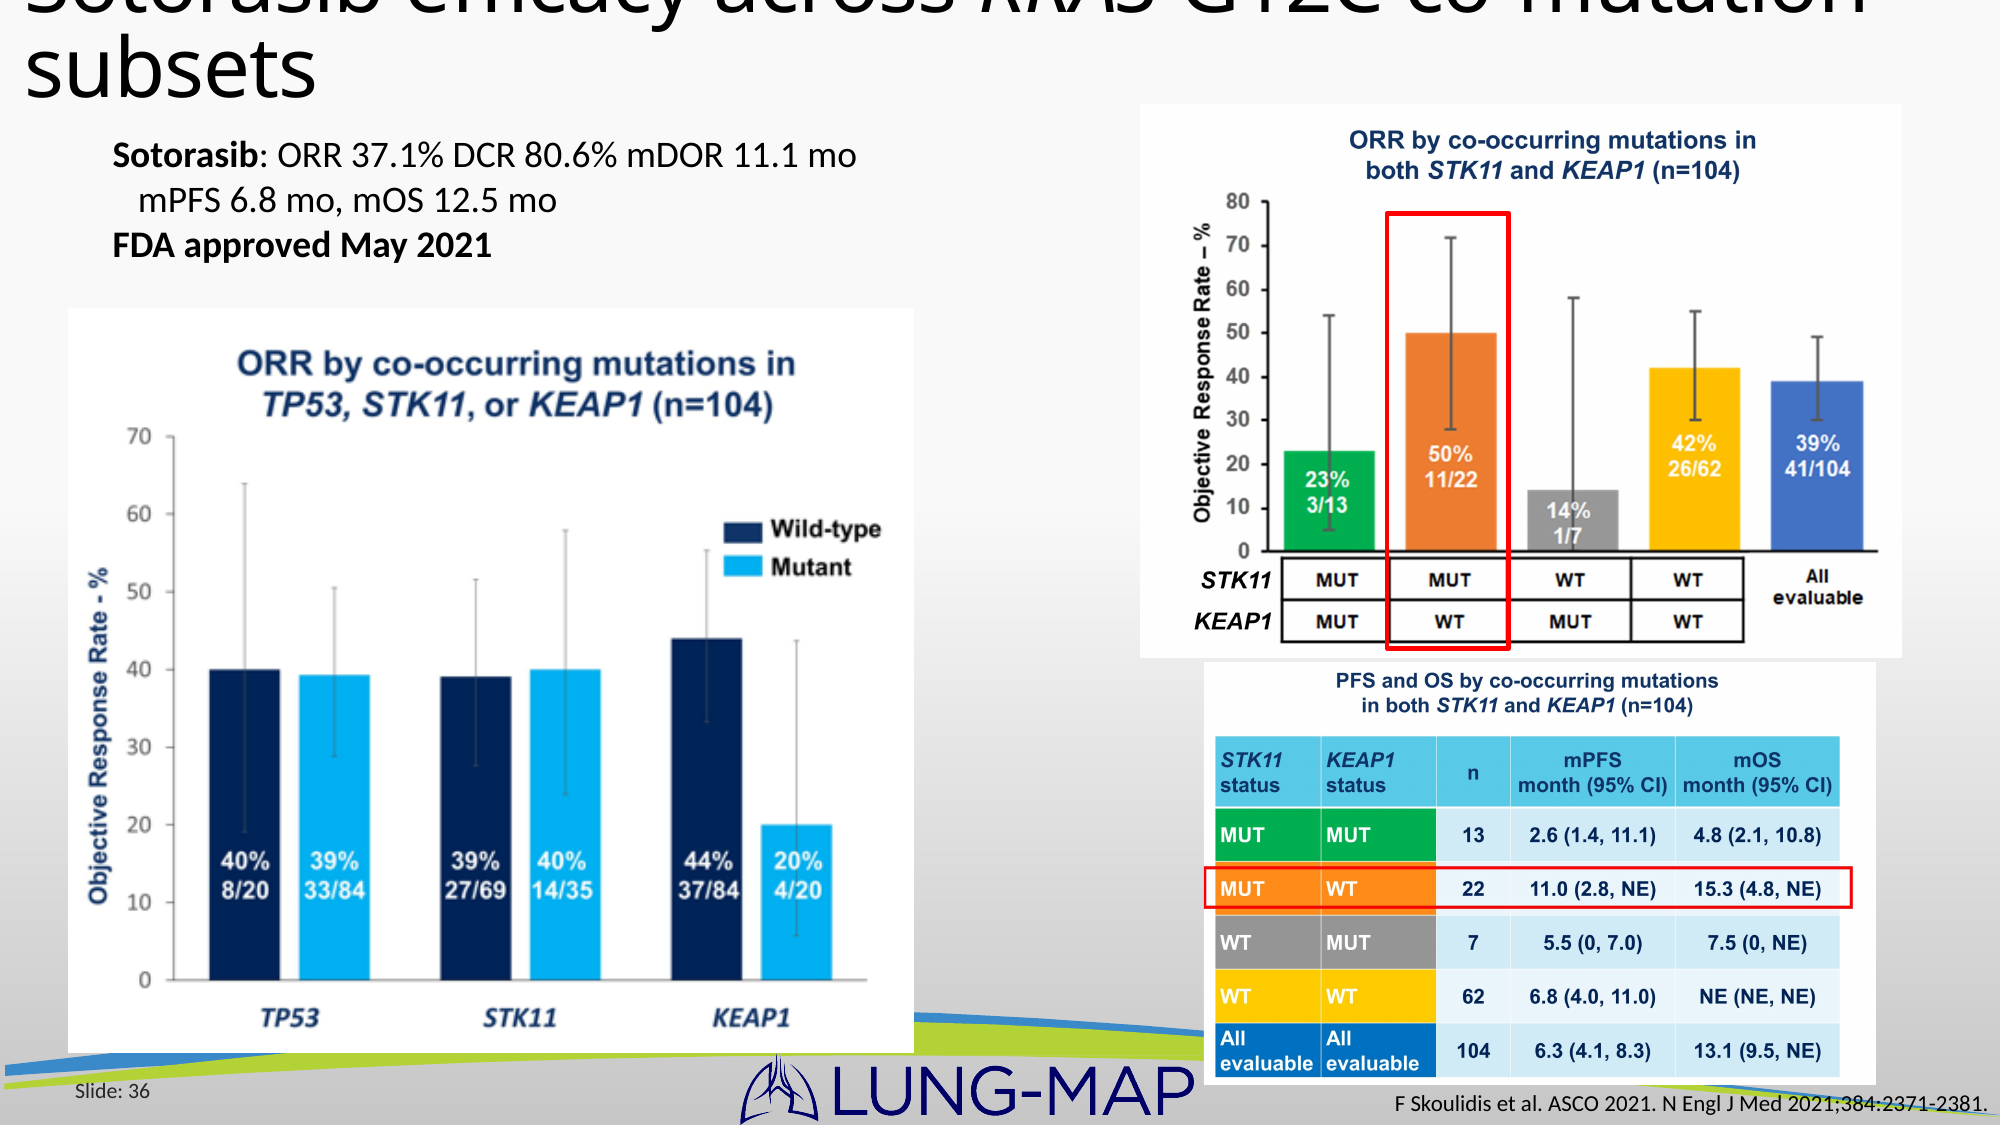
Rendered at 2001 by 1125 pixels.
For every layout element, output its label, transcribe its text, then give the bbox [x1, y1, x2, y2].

text_box F Skoulidis et al. ASCO 2021. N Engl J Med 2021;384:2371-2381. [1394, 1089, 2000, 1117]
text_box Sotorasib: ORR 37.1% DCR 80.6% mDOR 11.1 mo mPFS 6.8 mo, mOS 12.5 mo FDA approved May 2021 [97, 122, 898, 273]
slide_number Slide: 36 [9, 1059, 166, 1120]
picture [68, 307, 1877, 1125]
picture [1139, 104, 1903, 658]
title Sotorasib efficacy across KRAS G12C co-mutation subsets [9, 0, 2000, 123]
